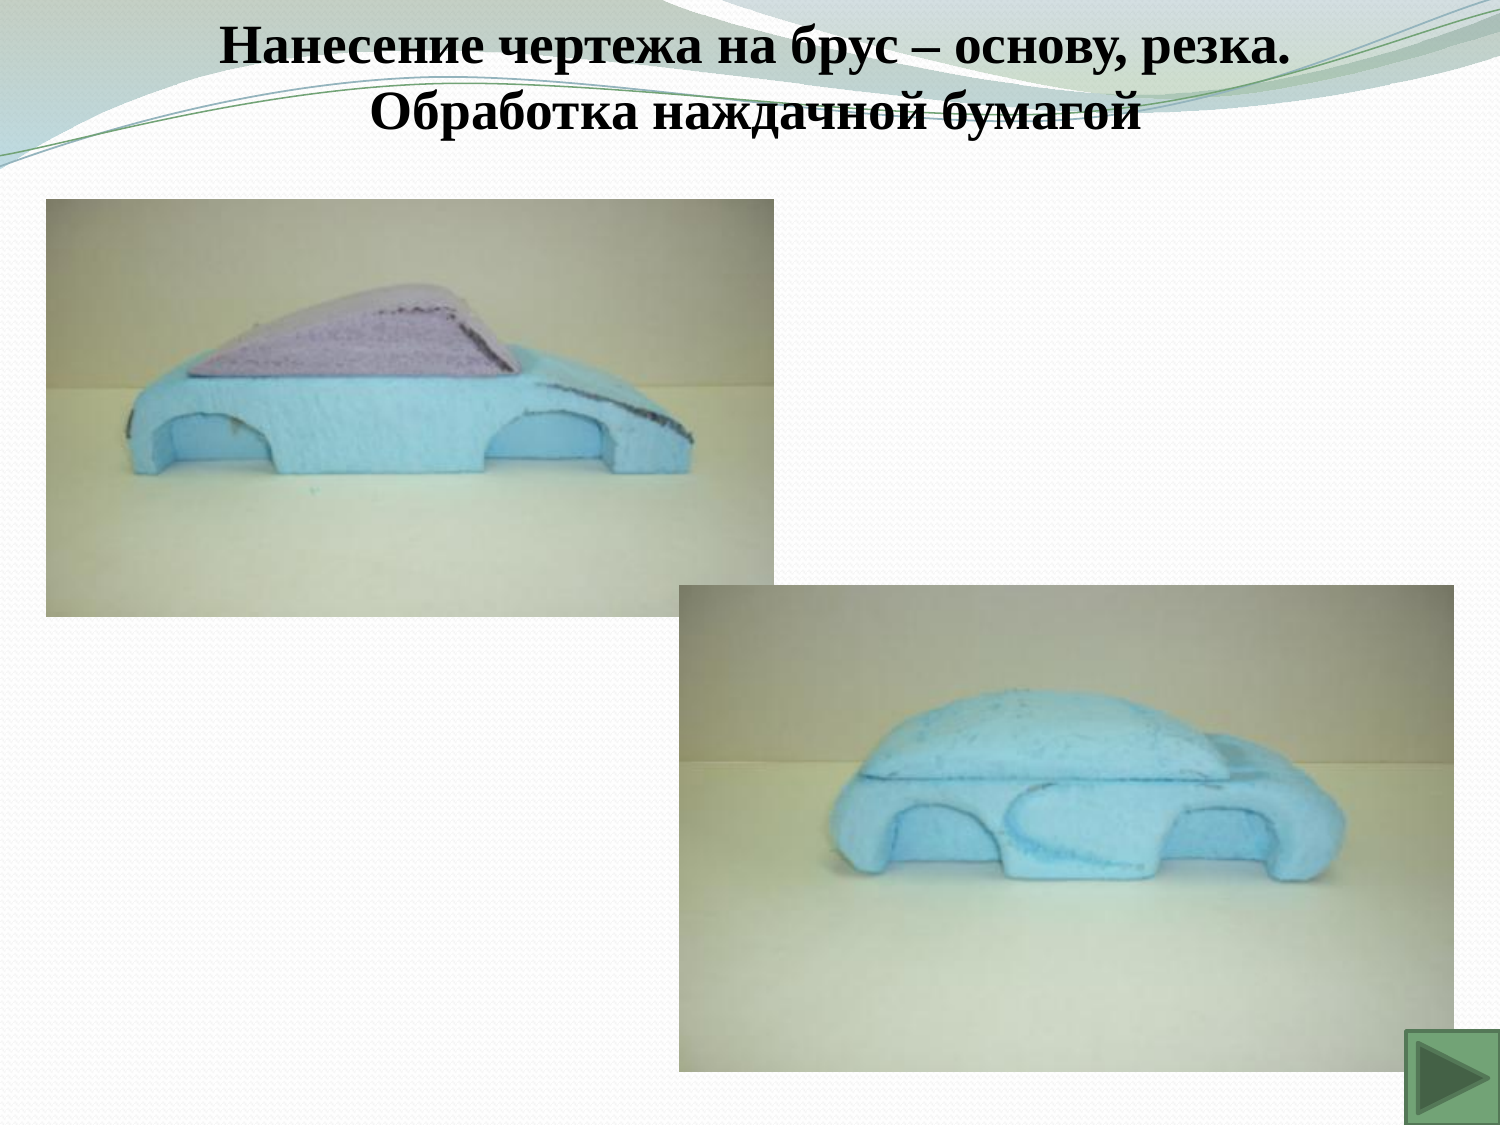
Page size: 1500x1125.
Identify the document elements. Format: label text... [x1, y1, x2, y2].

picture [46, 198, 1454, 1073]
text_box [1404, 1029, 1500, 1125]
title Нанесение чертежа на брус – основу, резка. Обработка наждачной бумагой [74, 0, 1438, 141]
